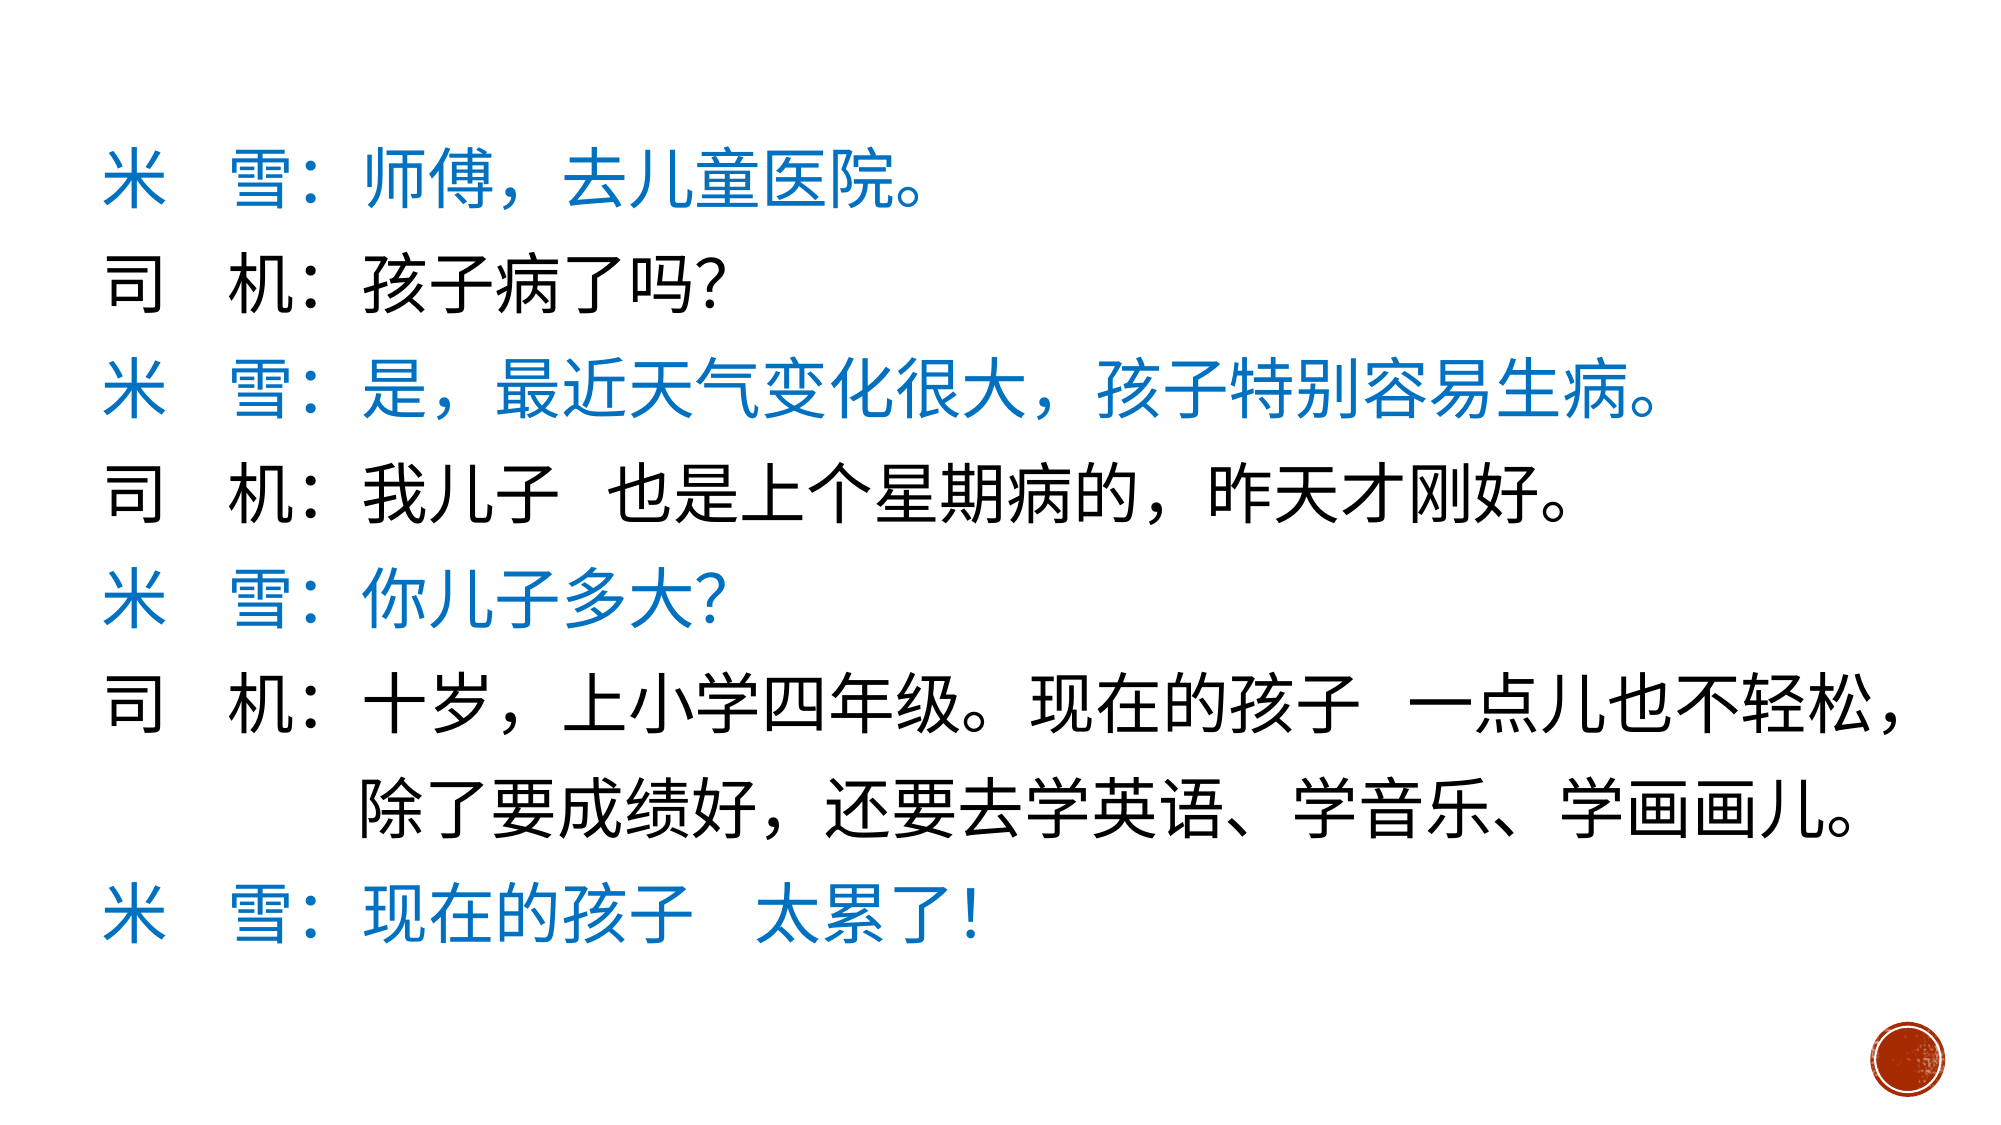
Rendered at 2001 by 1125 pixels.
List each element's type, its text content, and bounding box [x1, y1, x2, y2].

list 米 雪：师傅，去儿童医院。 司 机：孩子病了吗？ 米 雪：是，最近天气变化很大，孩子特别容易生病。 司 机：我儿子 也是上个星期病的，昨天才刚好。 米 雪：你儿子多大？ 司 机：十岁，上小学四年级。现在的孩子 一点儿也不轻松， 除了要成绩好，还要去学英语、学音乐、学画画儿。 米 雪：现在的孩子 太累了！ [86, 129, 2000, 1027]
